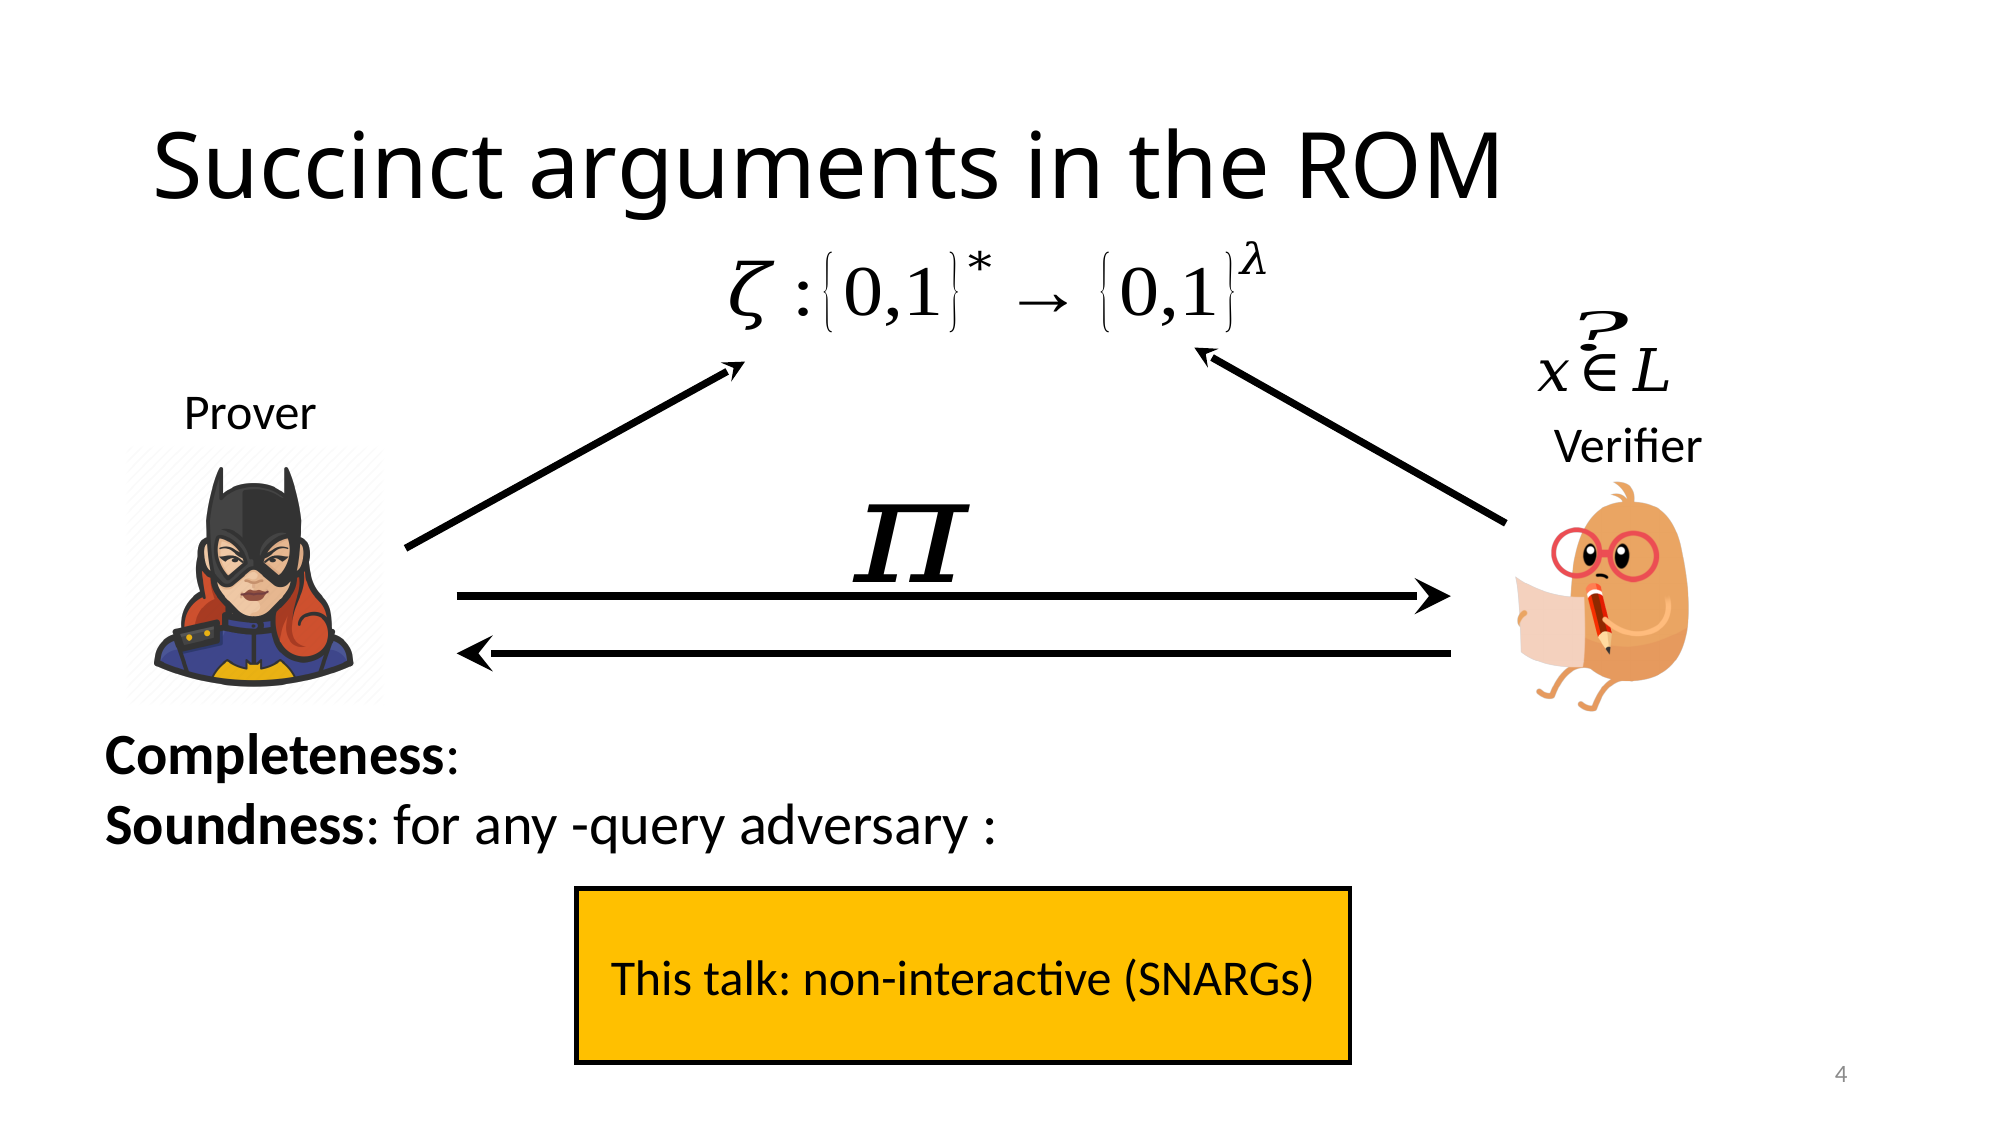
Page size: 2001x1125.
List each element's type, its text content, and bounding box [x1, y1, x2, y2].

picture [1515, 481, 1689, 712]
text_box Prover [169, 372, 332, 444]
slide_number 4 [1412, 1042, 1863, 1103]
text_box This talk: non-interactive (SNARGs) [575, 887, 1351, 1063]
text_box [1194, 347, 1506, 524]
text_box Verifier [1539, 405, 1718, 481]
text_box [405, 361, 746, 549]
title Succinct arguments in the ROM [137, 59, 1863, 278]
picture [124, 444, 385, 706]
